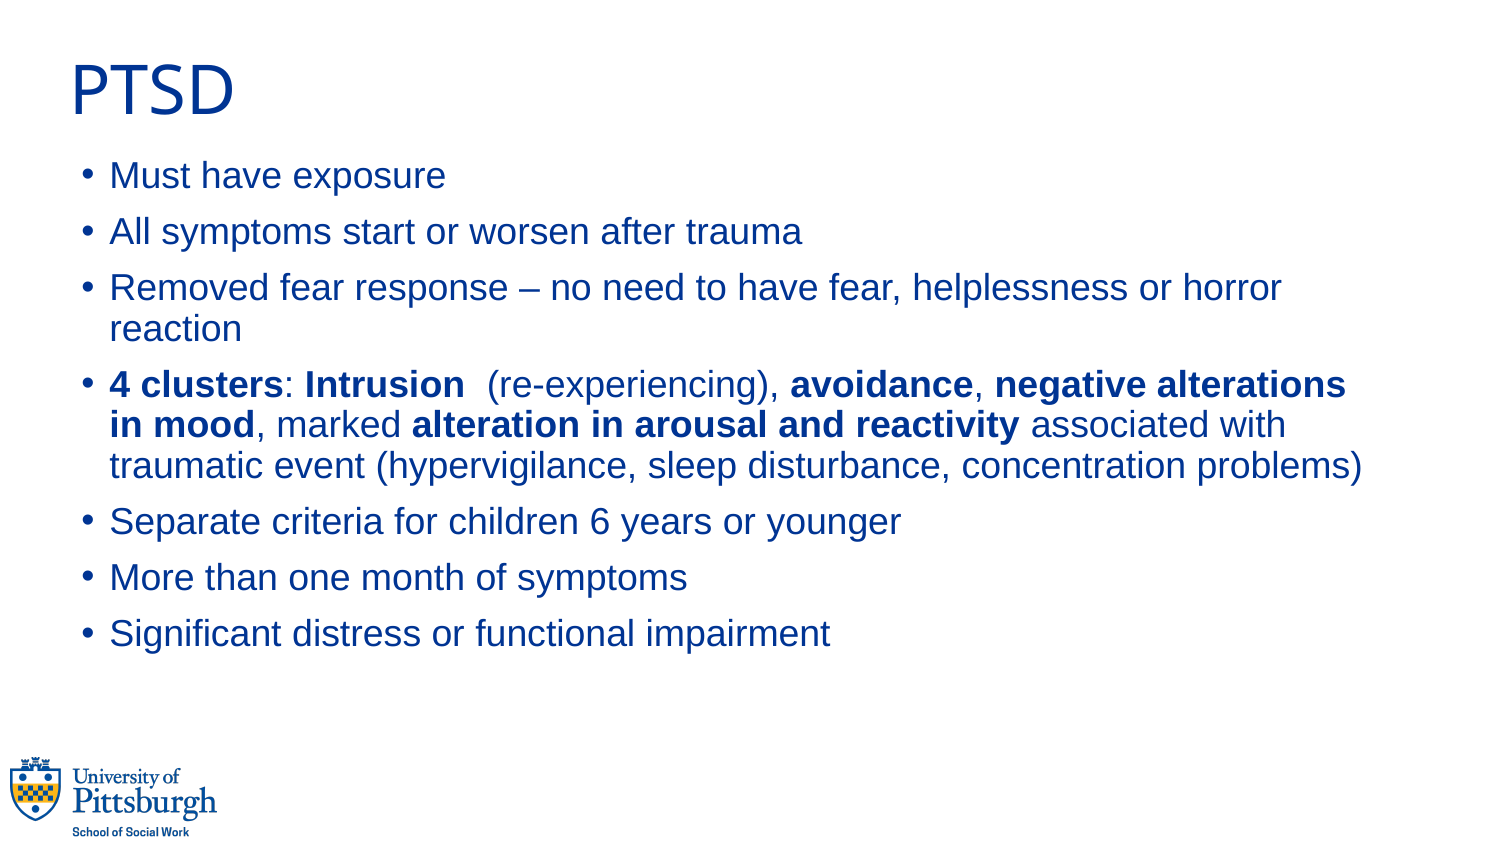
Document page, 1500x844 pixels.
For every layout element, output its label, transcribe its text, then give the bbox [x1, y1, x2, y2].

picture [10, 757, 217, 841]
list Must have exposure All symptoms start or worsen after trauma Removed fear response – no need to have fear, helplessness or horror reaction 4 clusters: Intrusion (re-experiencing), avoidance, negative alterations in mood, marked alteration in arousal and reactivity associated with traumatic event (hypervigilance, sleep disturbance, concentration problems) Separate criteria for children 6 years or younger More than one month of symptoms Significant distress or functional impairment [66, 148, 1397, 728]
title PTSD [54, 47, 1349, 156]
